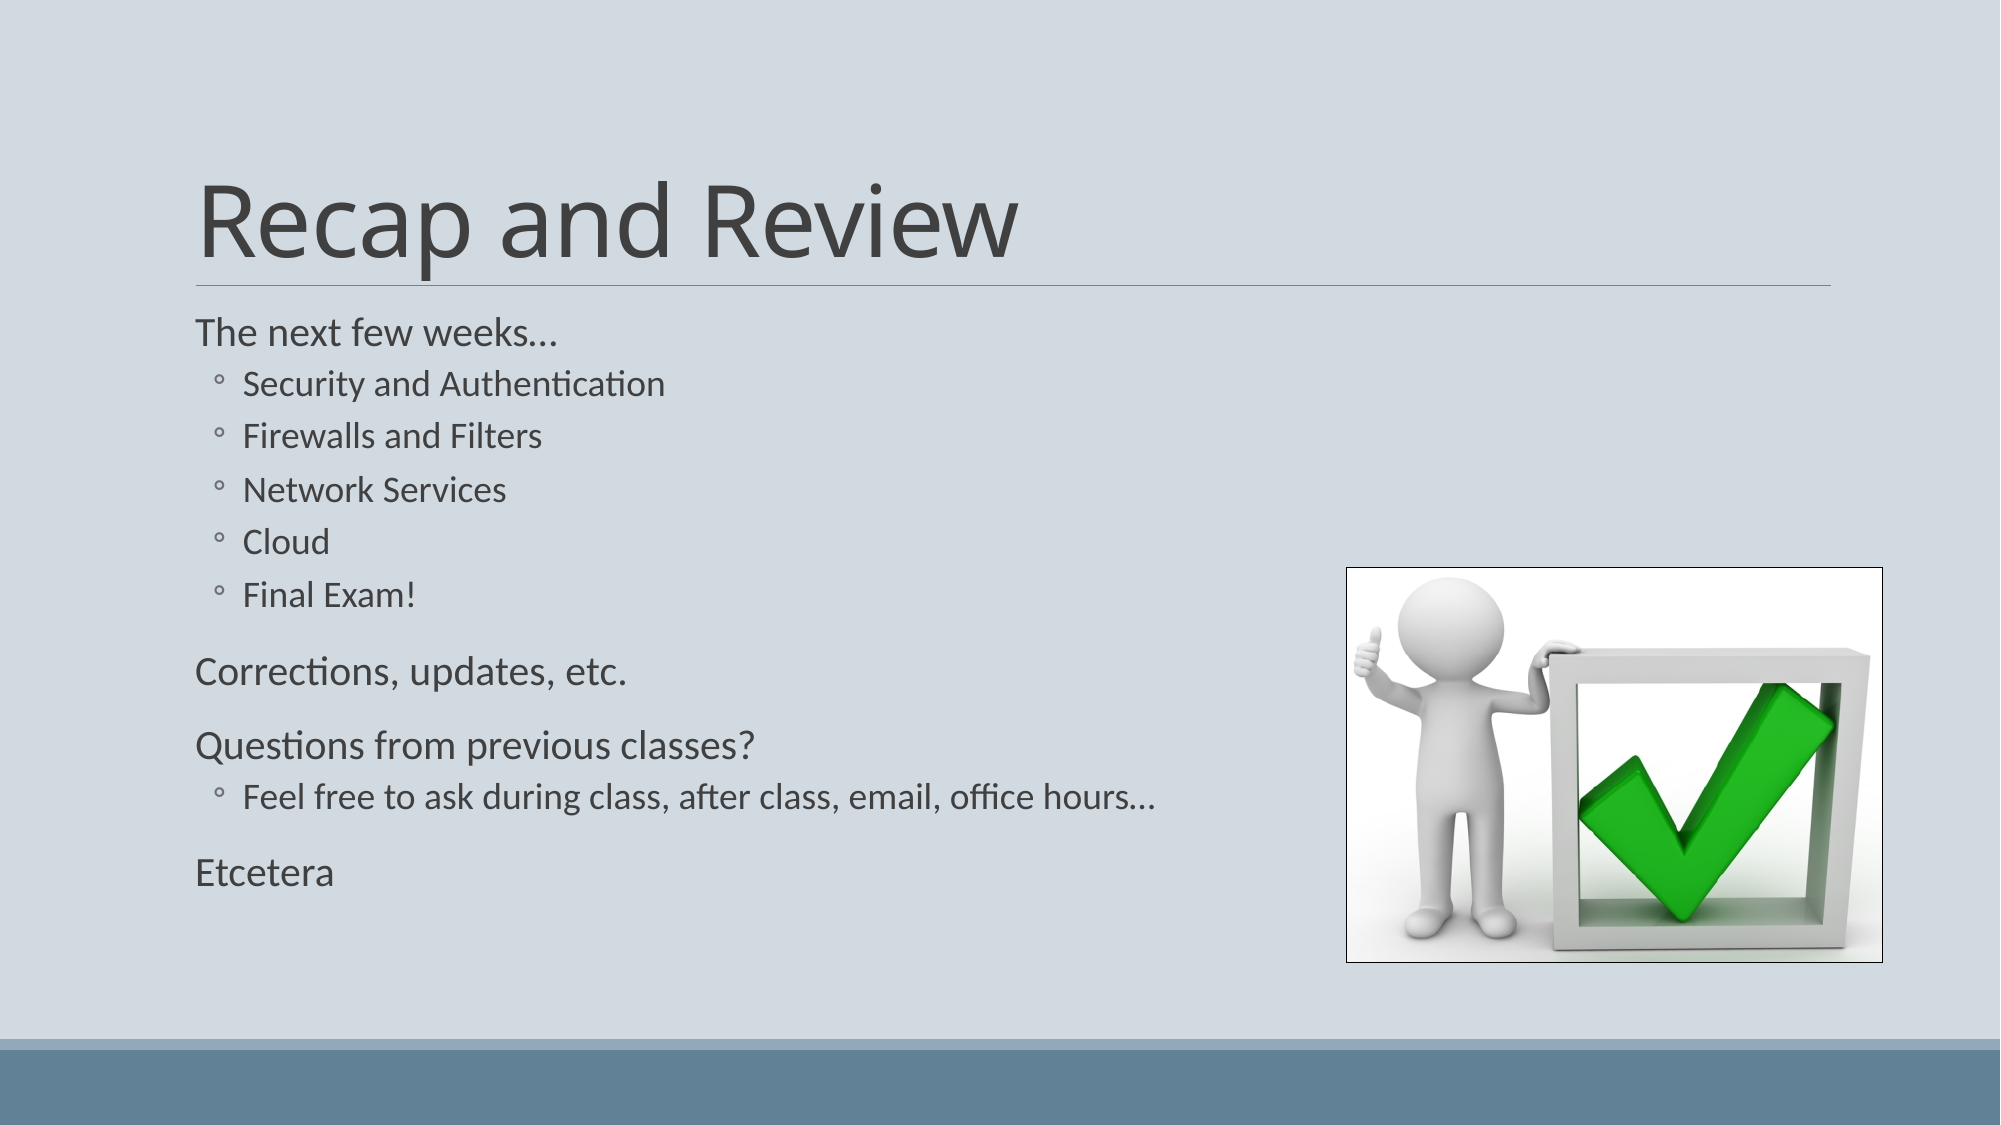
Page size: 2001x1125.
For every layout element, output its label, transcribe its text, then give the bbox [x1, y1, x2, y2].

picture [1345, 567, 1883, 964]
title Recap and Review [180, 47, 1830, 285]
list The next few weeks… Security and Authentication Firewalls and Filters Network Services Cloud Final Exam! Corrections, updates, etc. Questions from previous classes? Feel free to ask during class, after class, email, office hours… Etcetera [180, 302, 1830, 1065]
